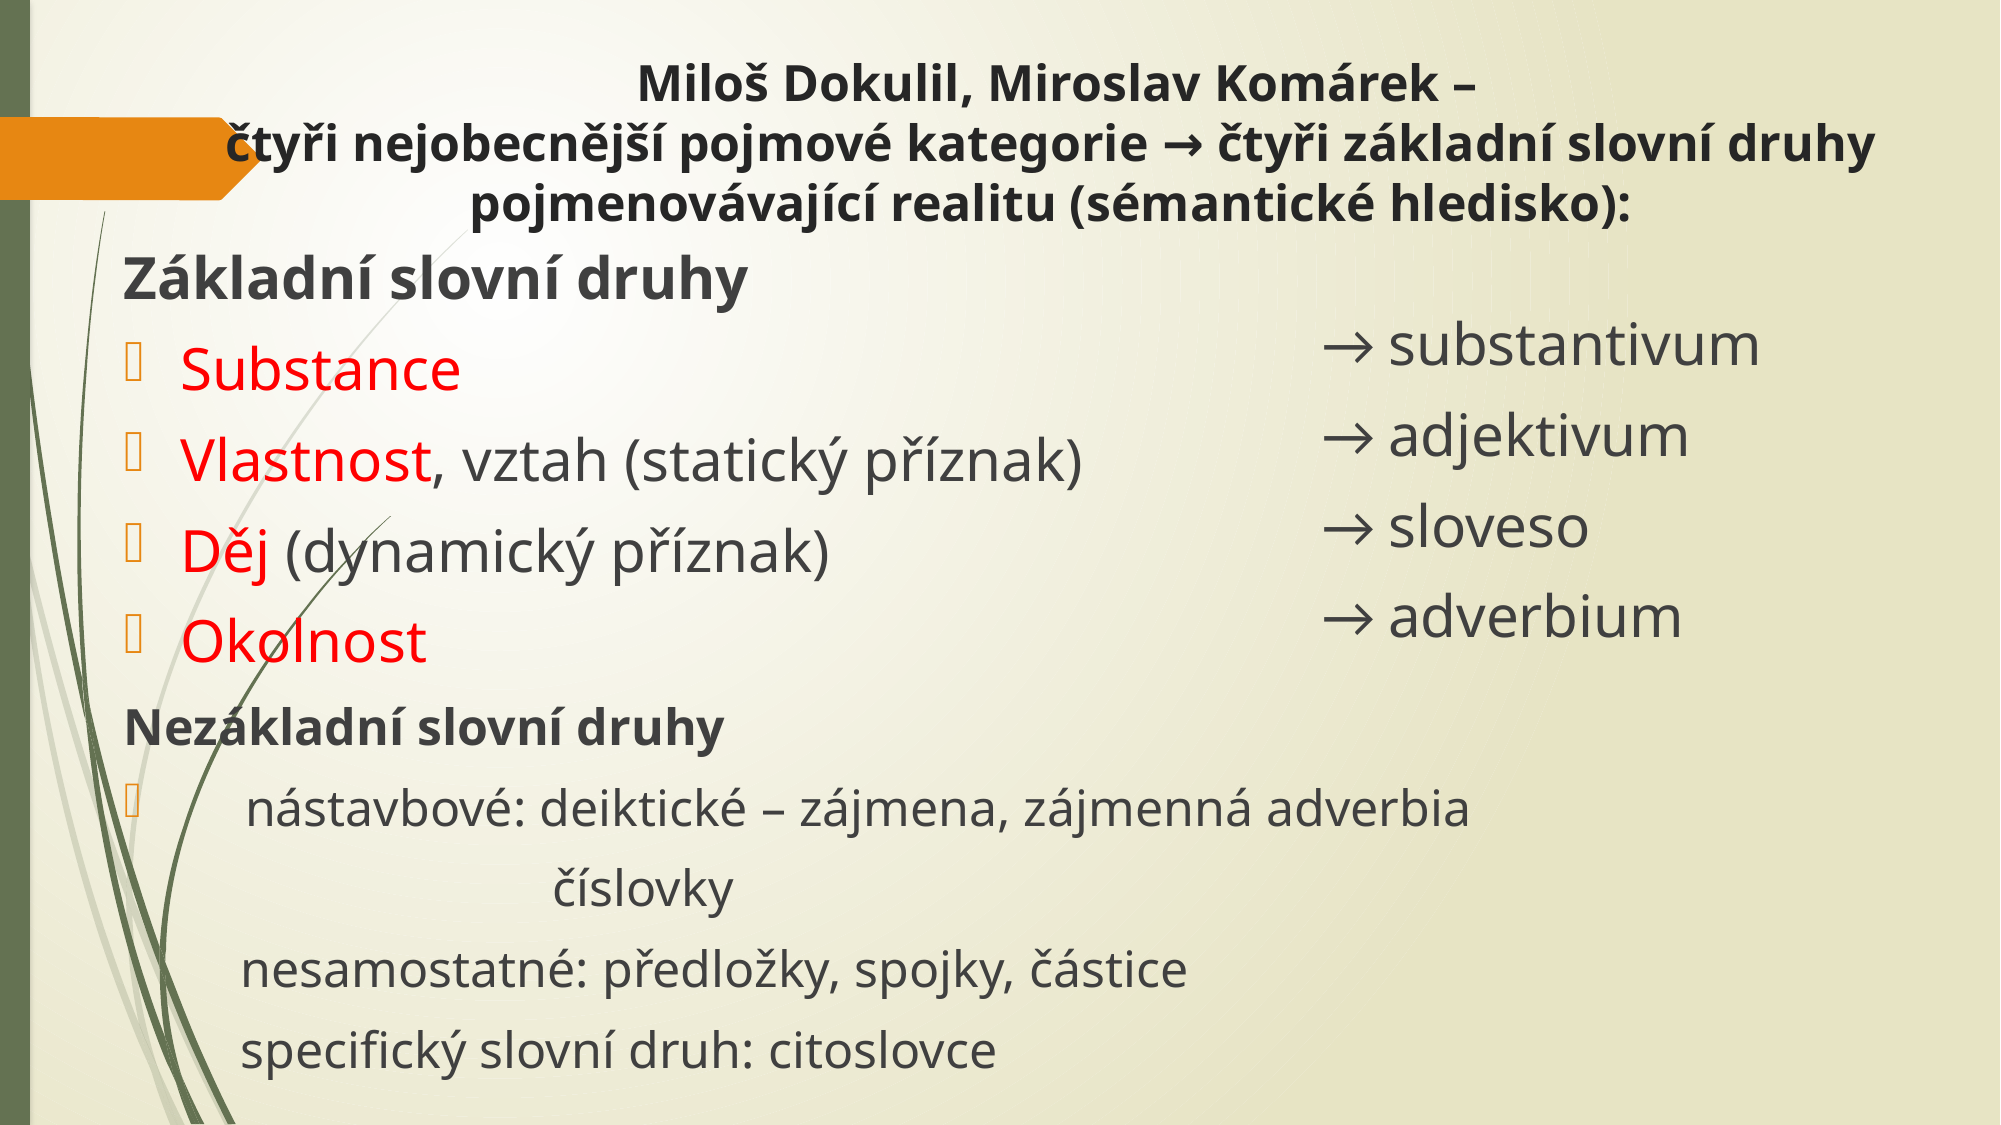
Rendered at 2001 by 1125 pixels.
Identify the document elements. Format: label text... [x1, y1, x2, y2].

list → substantivum → adjektivum → sloveso → adverbium [1307, 299, 1944, 672]
list Základní slovní druhy Substance Vlastnost, vztah (statický příznak) Děj (dynamický příznak) Okolnost Nezákladní slovní druhy nástavbové: deiktické – zájmena, zájmenná adverbia číslovky nesamostatné: předložky, spojky, částice specifický slovní druh: citoslovce [108, 234, 1961, 1098]
title Miloš Dokulil, Miroslav Komárek – čtyři nejobecnější pojmové kategorie → čtyři základní slovní druhy pojmenovávající realitu (sémantické hledisko): [163, 44, 1938, 234]
